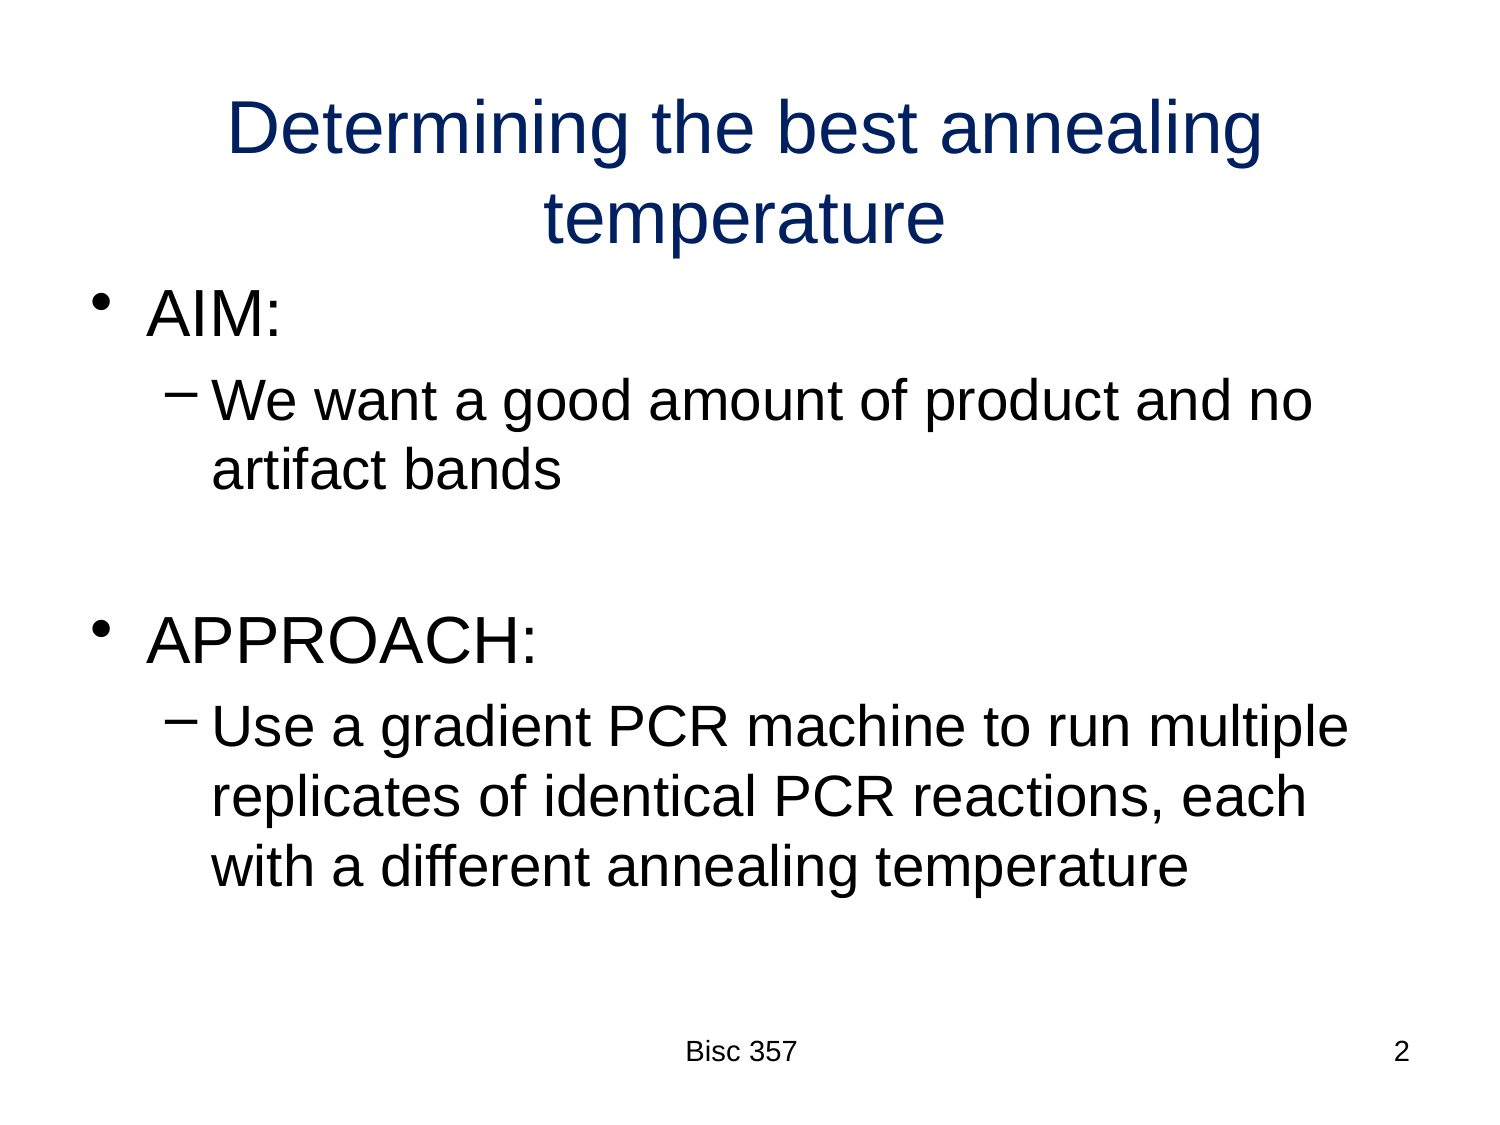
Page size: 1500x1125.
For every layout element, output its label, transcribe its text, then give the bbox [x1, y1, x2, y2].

slide_number 2 [1074, 1024, 1426, 1103]
footer Bisc 357 [512, 1024, 988, 1103]
title Determining the best annealing temperature [70, 75, 1421, 263]
list AIM: We want a good amount of product and no artifact bands APPROACH: Use a gradient PCR machine to run multiple replicates of identical PCR reactions, each with a different annealing temperature [75, 262, 1425, 1005]
